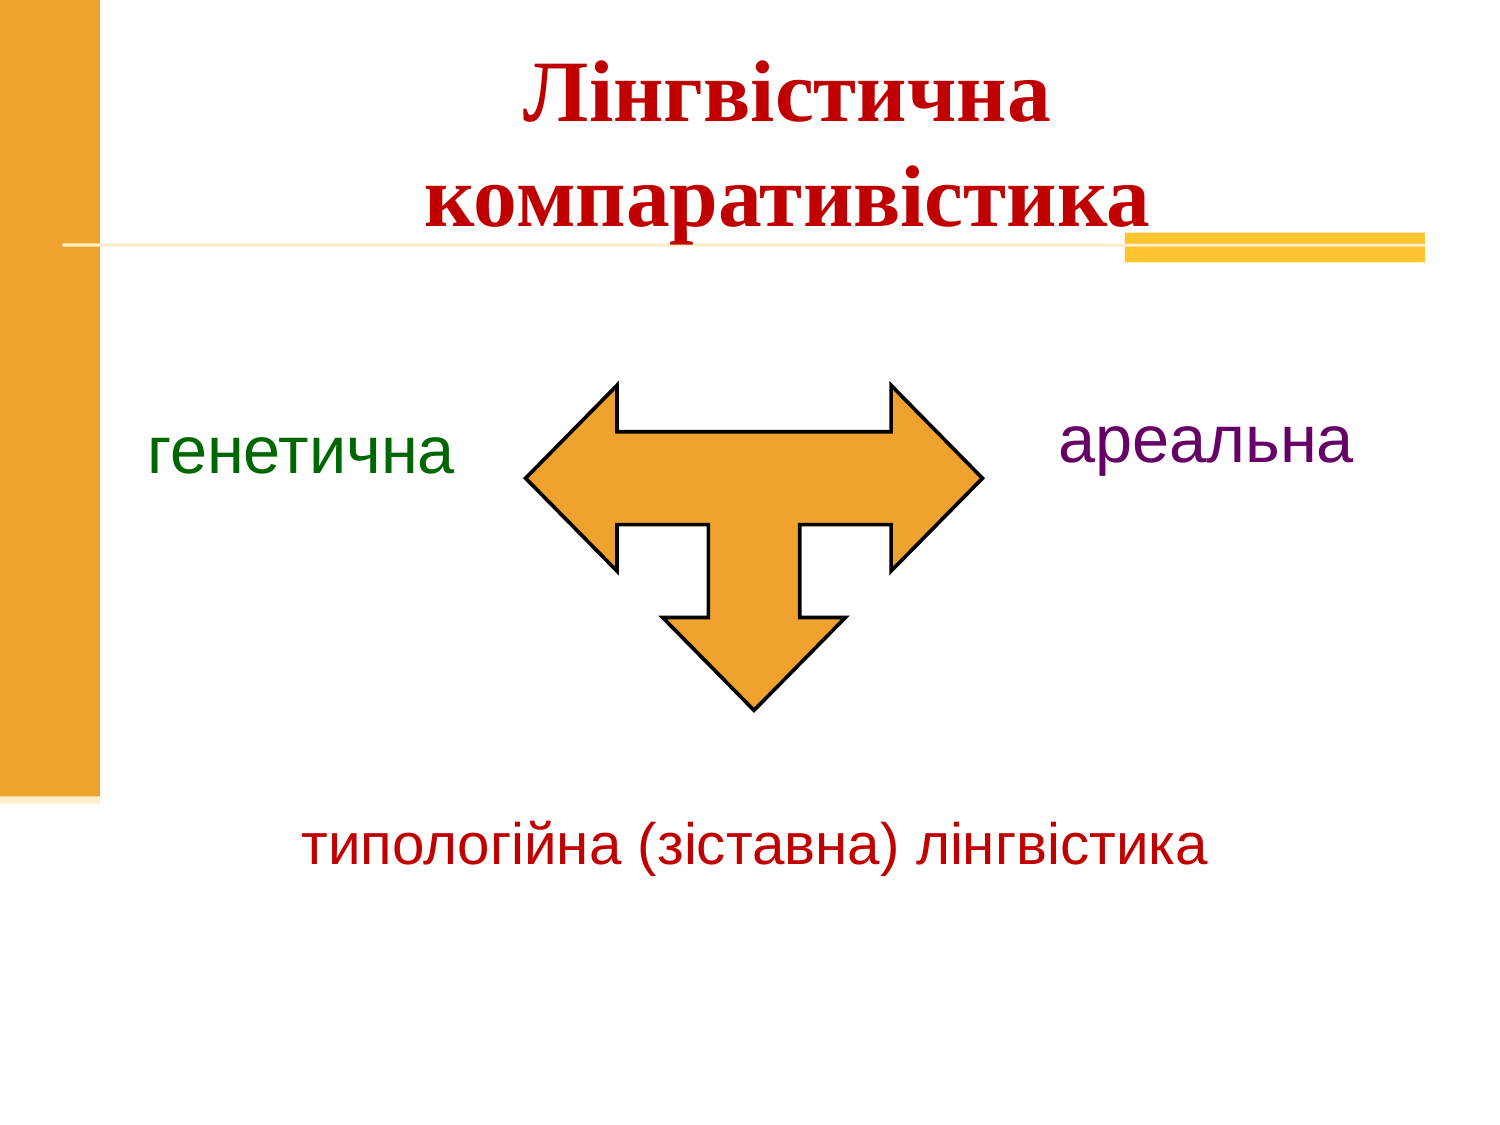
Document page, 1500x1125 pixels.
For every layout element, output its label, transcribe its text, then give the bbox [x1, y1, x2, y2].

title Лінгвістична компаративістика [150, 45, 1425, 234]
text_box типологійна (зіставна) лінгвістика [123, 798, 1387, 912]
text_box генетична [100, 408, 502, 534]
text_box ареальна [1009, 397, 1422, 523]
text_box [525, 385, 983, 711]
